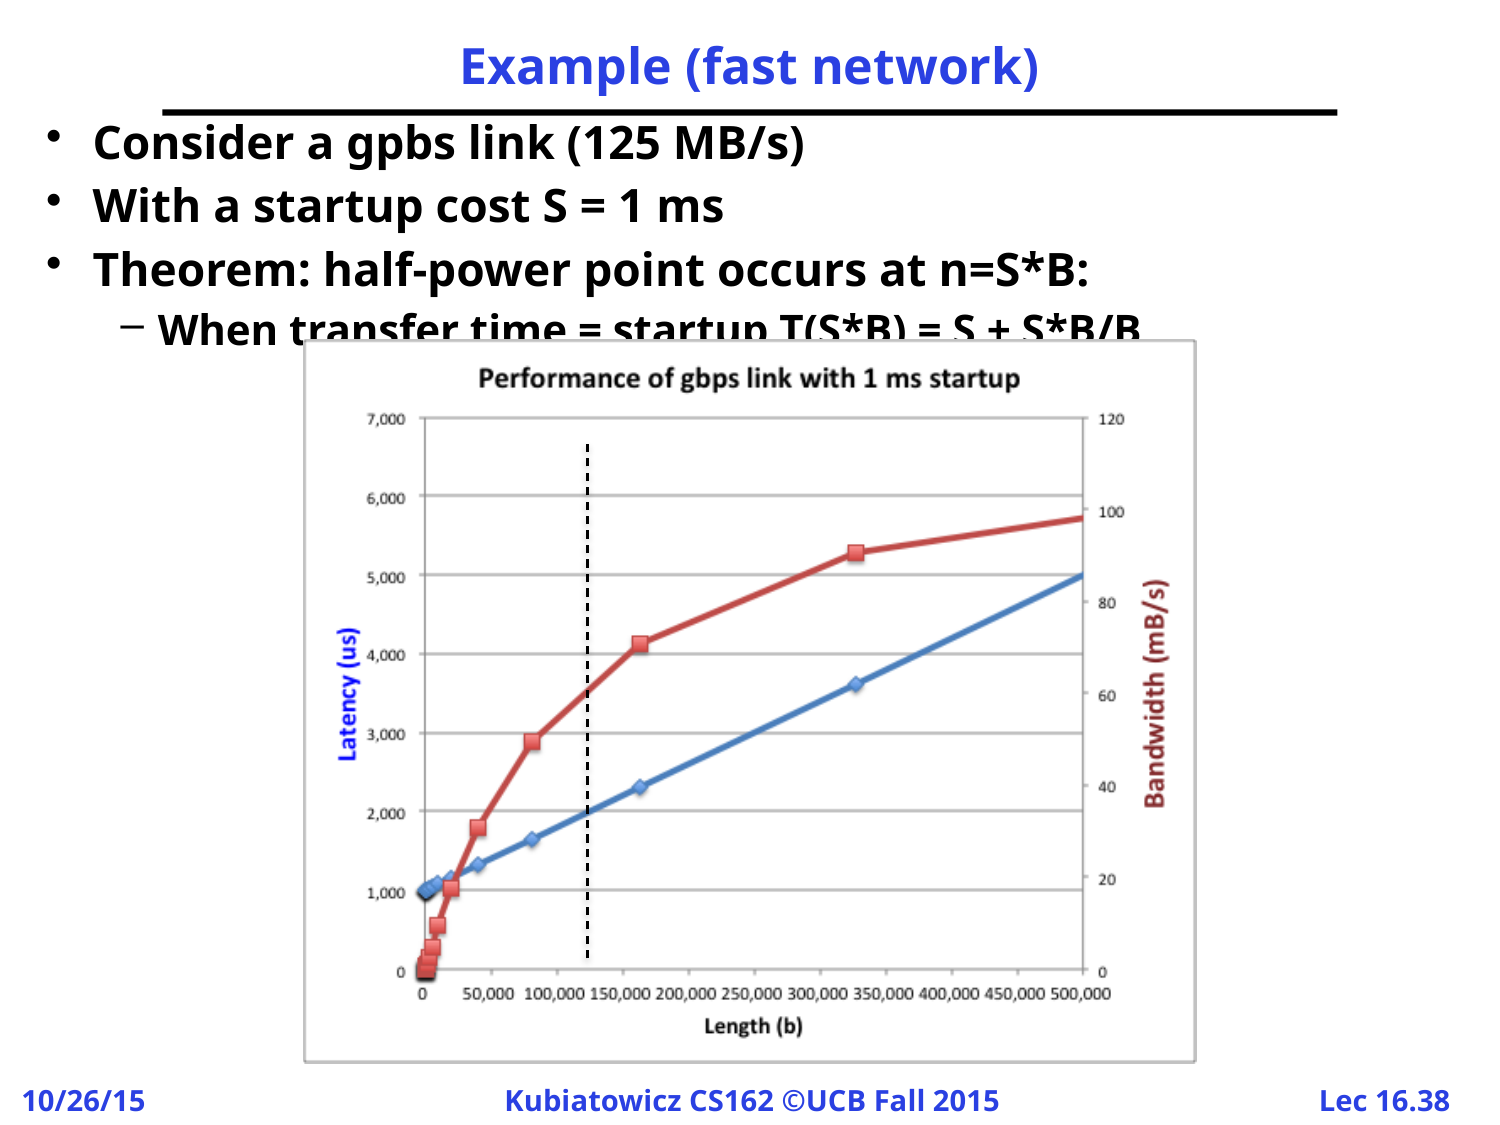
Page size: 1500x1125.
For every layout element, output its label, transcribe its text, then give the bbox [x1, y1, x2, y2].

title Example (fast network) [162, 24, 1338, 112]
list Consider a gpbs link (125 MB/s) With a startup cost S = 1 ms Theorem: half-power point occurs at n=S*B: When transfer time = startup T(S*B) = S + S*B/B [31, 112, 1413, 364]
picture [303, 338, 1197, 1064]
